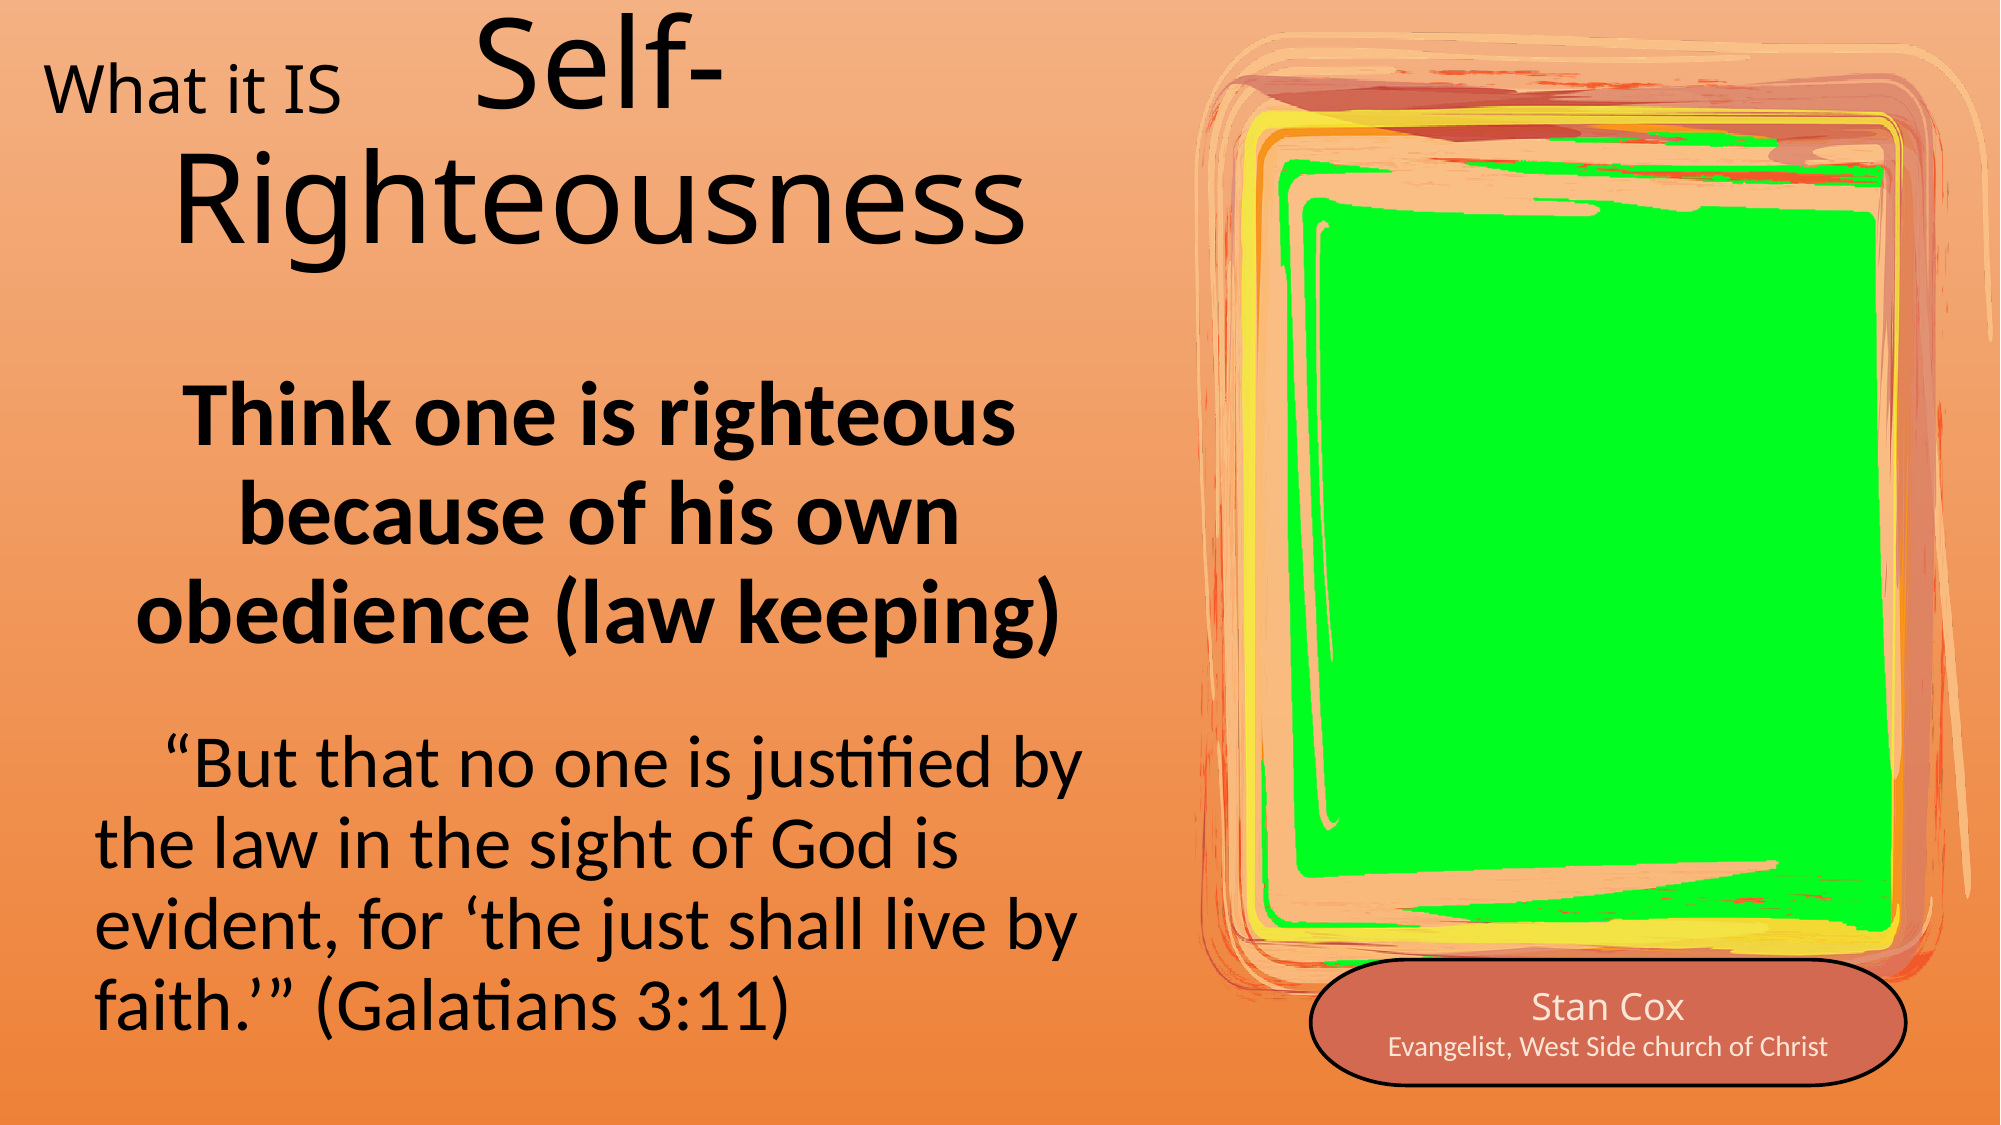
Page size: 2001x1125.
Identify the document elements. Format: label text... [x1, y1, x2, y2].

title Self-Righteousness [79, 64, 1121, 279]
text_box Stan Cox Evangelist, West Side church of Christ [1310, 1031, 1906, 1087]
text_box What it IS [28, 39, 358, 134]
subtitle Think one is righteous because of his own obedience (law keeping) “But that no one is justified by the law in the sight of God is evident, for ‘the just shall live by faith.’” (Galatians 3:11) [79, 358, 1121, 1086]
picture [1183, 8, 2000, 1031]
